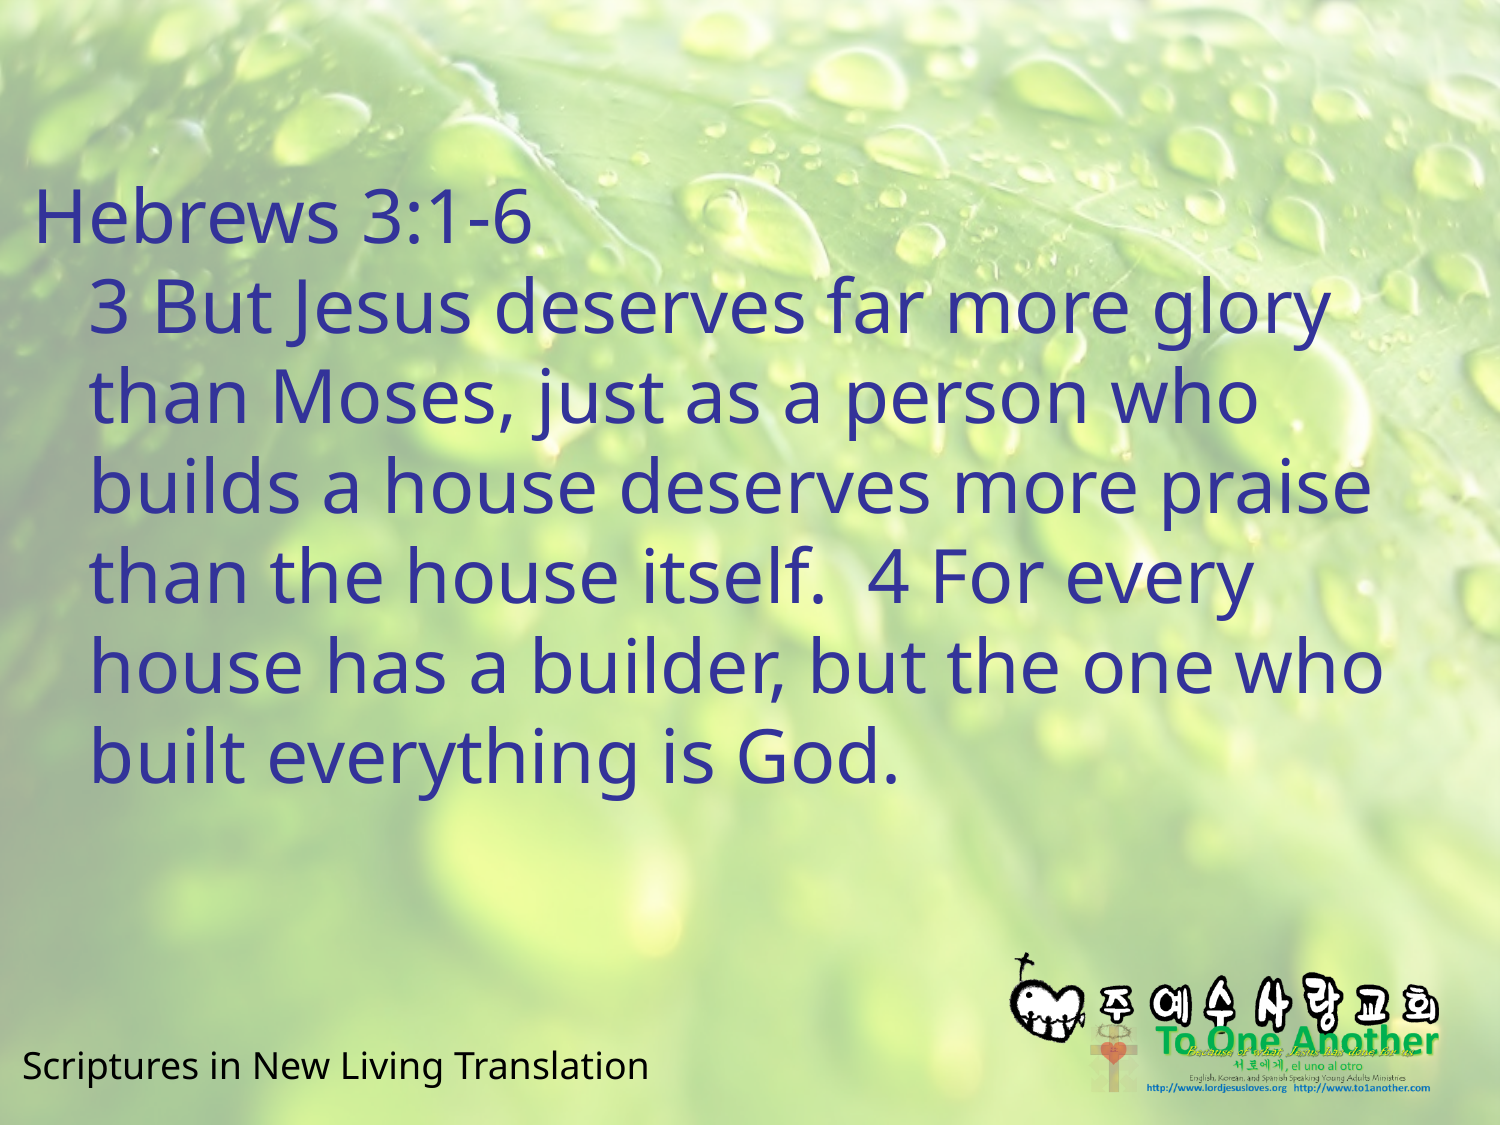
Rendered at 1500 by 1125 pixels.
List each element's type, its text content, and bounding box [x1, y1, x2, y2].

picture [1009, 1024, 1439, 1093]
list Hebrews 3:1-6 3 But Jesus deserves far more glory than Moses, just as a person who builds a house deserves more praise than the house itself. 4 For every house has a builder, but the one who built everything is God. [17, 160, 1483, 1024]
